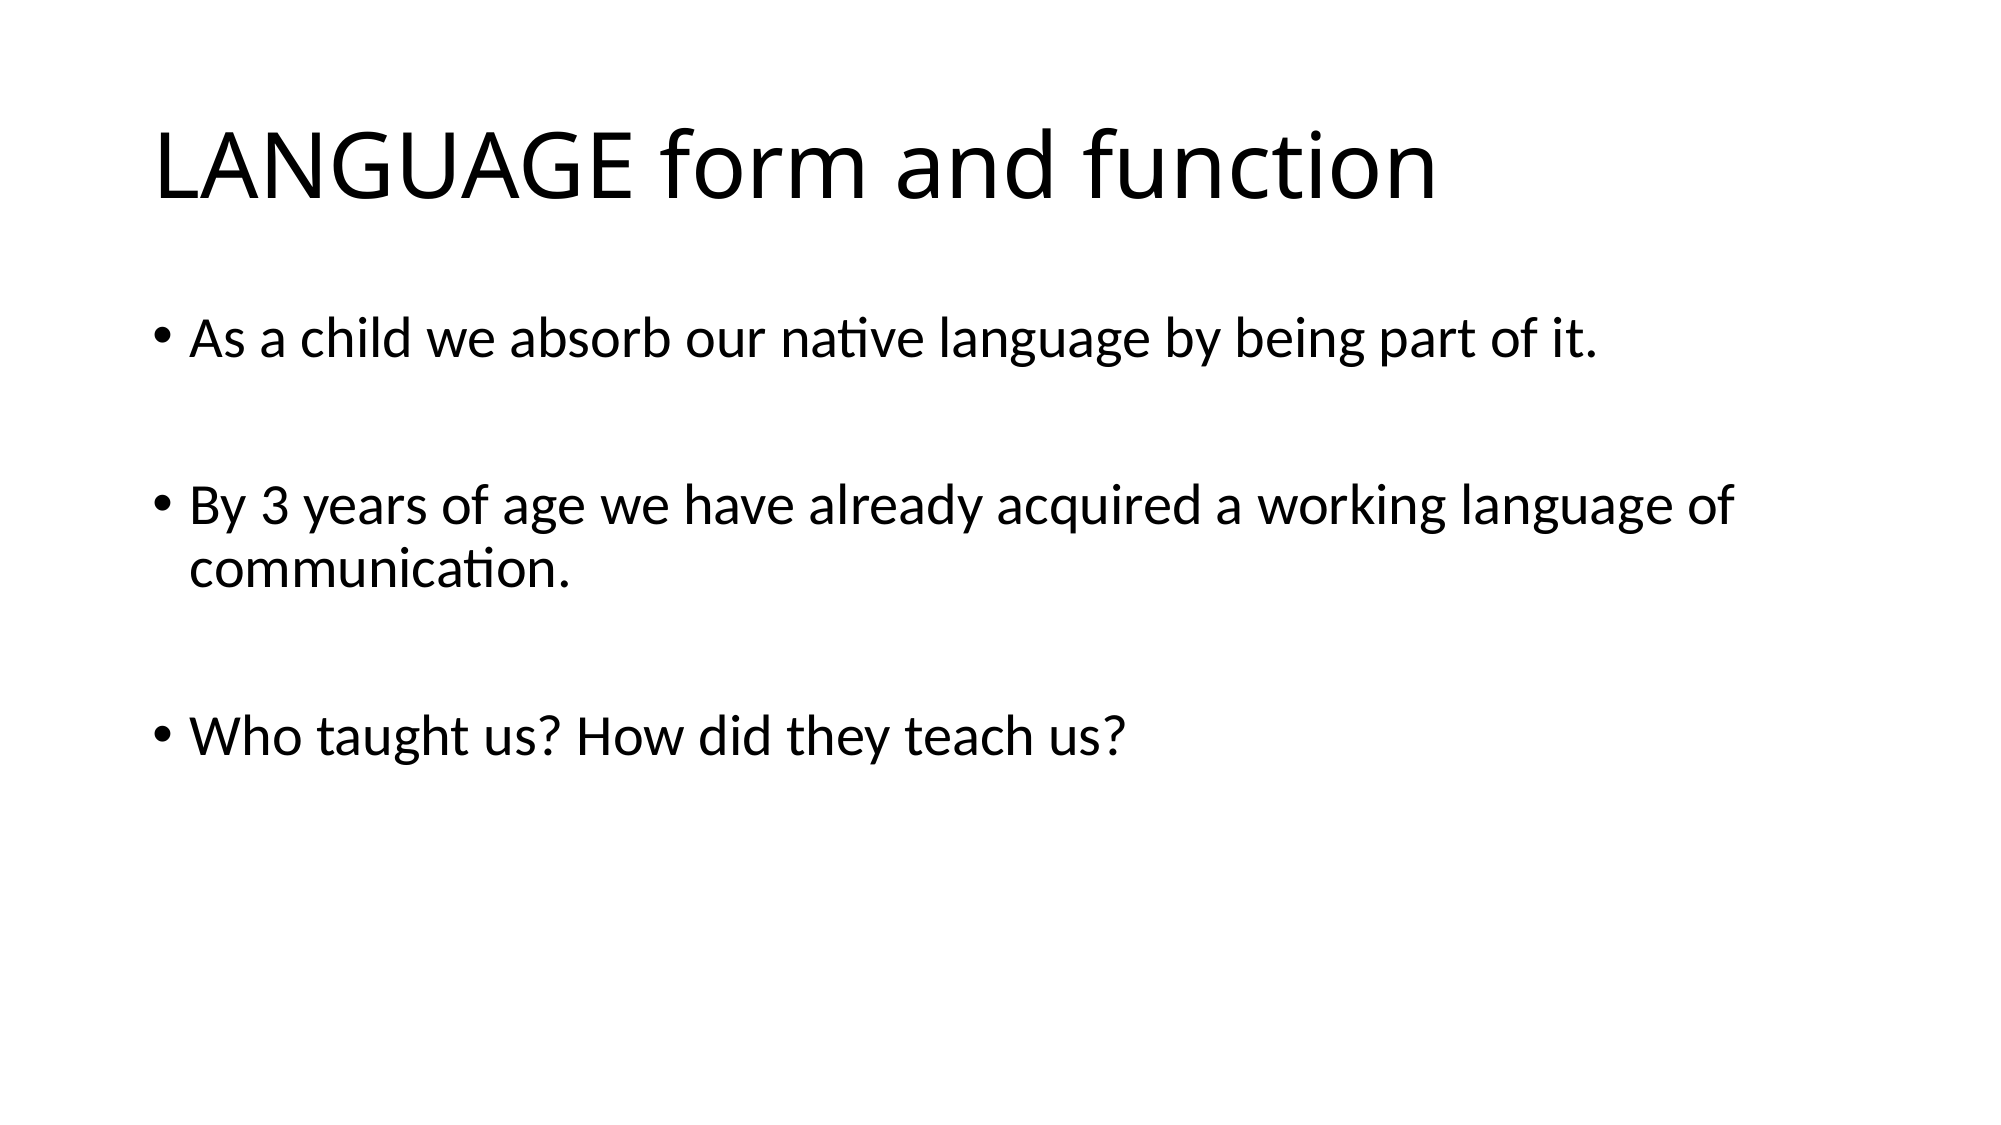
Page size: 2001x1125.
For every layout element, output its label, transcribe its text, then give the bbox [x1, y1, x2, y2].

title LANGUAGE form and function [137, 59, 1863, 278]
list As a child we absorb our native language by being part of it. By 3 years of age we have already acquired a working language of communication. Who taught us? How did they teach us? [137, 299, 1863, 1014]
